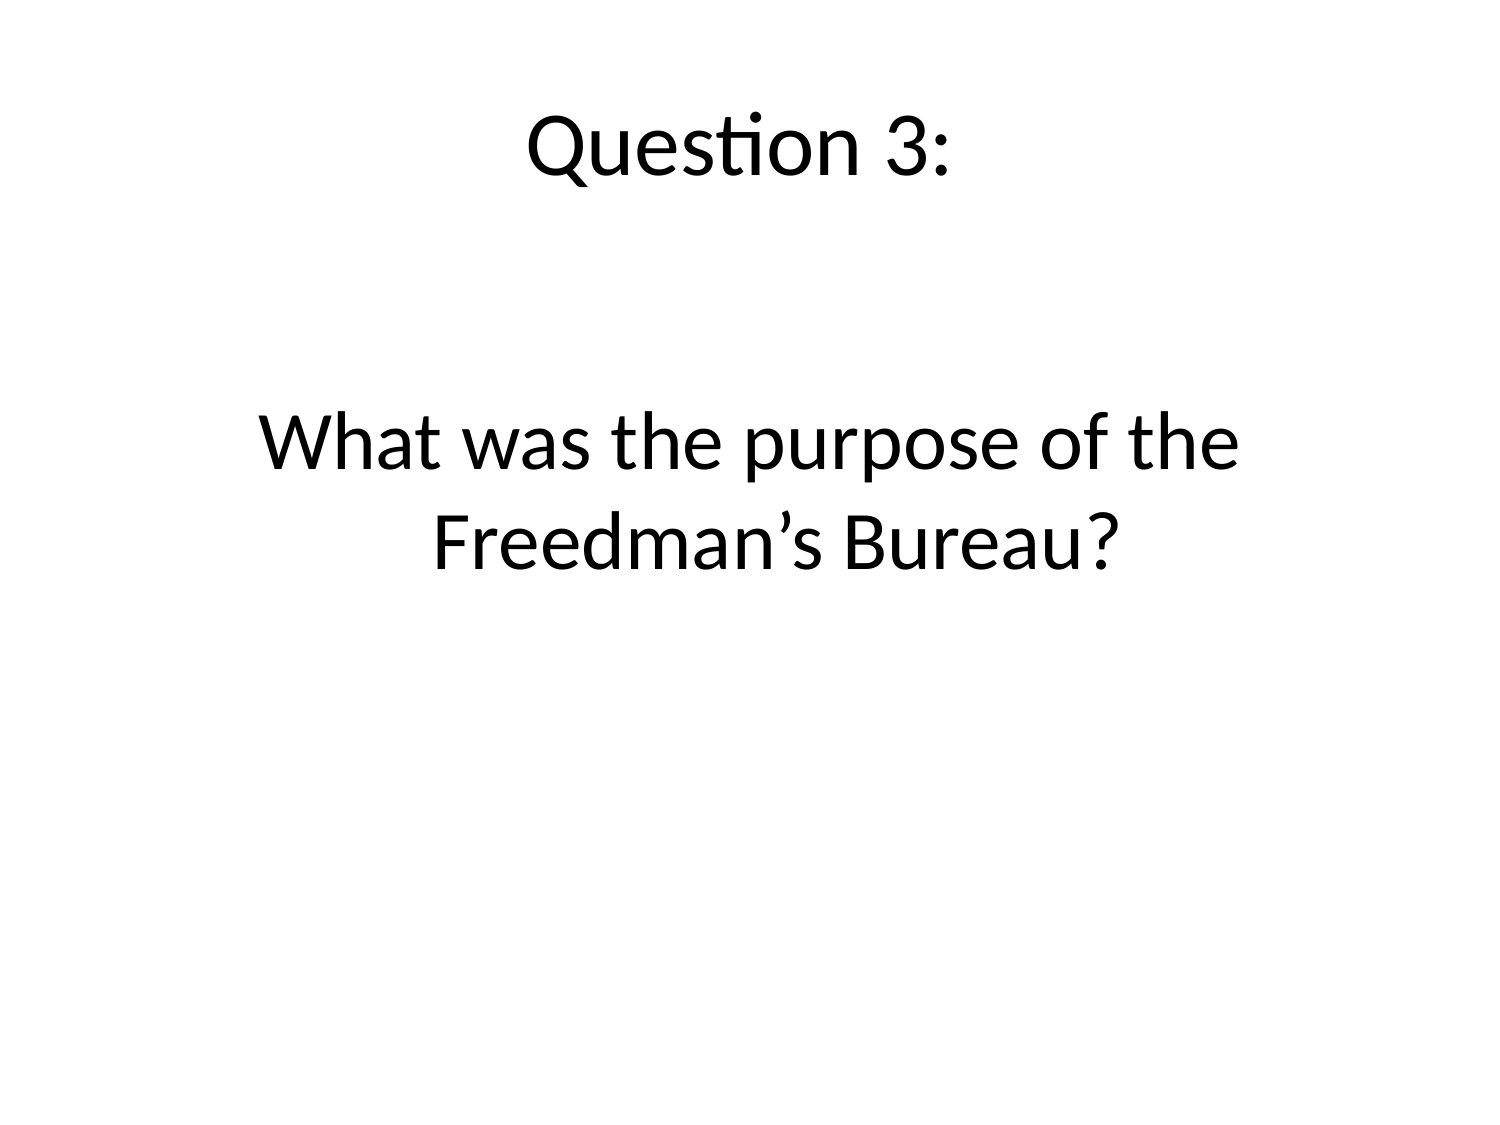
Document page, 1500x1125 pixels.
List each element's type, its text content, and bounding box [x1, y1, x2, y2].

list What was the purpose of the Freedman’s Bureau? [75, 262, 1425, 1005]
title Question 3: [75, 45, 1425, 233]
